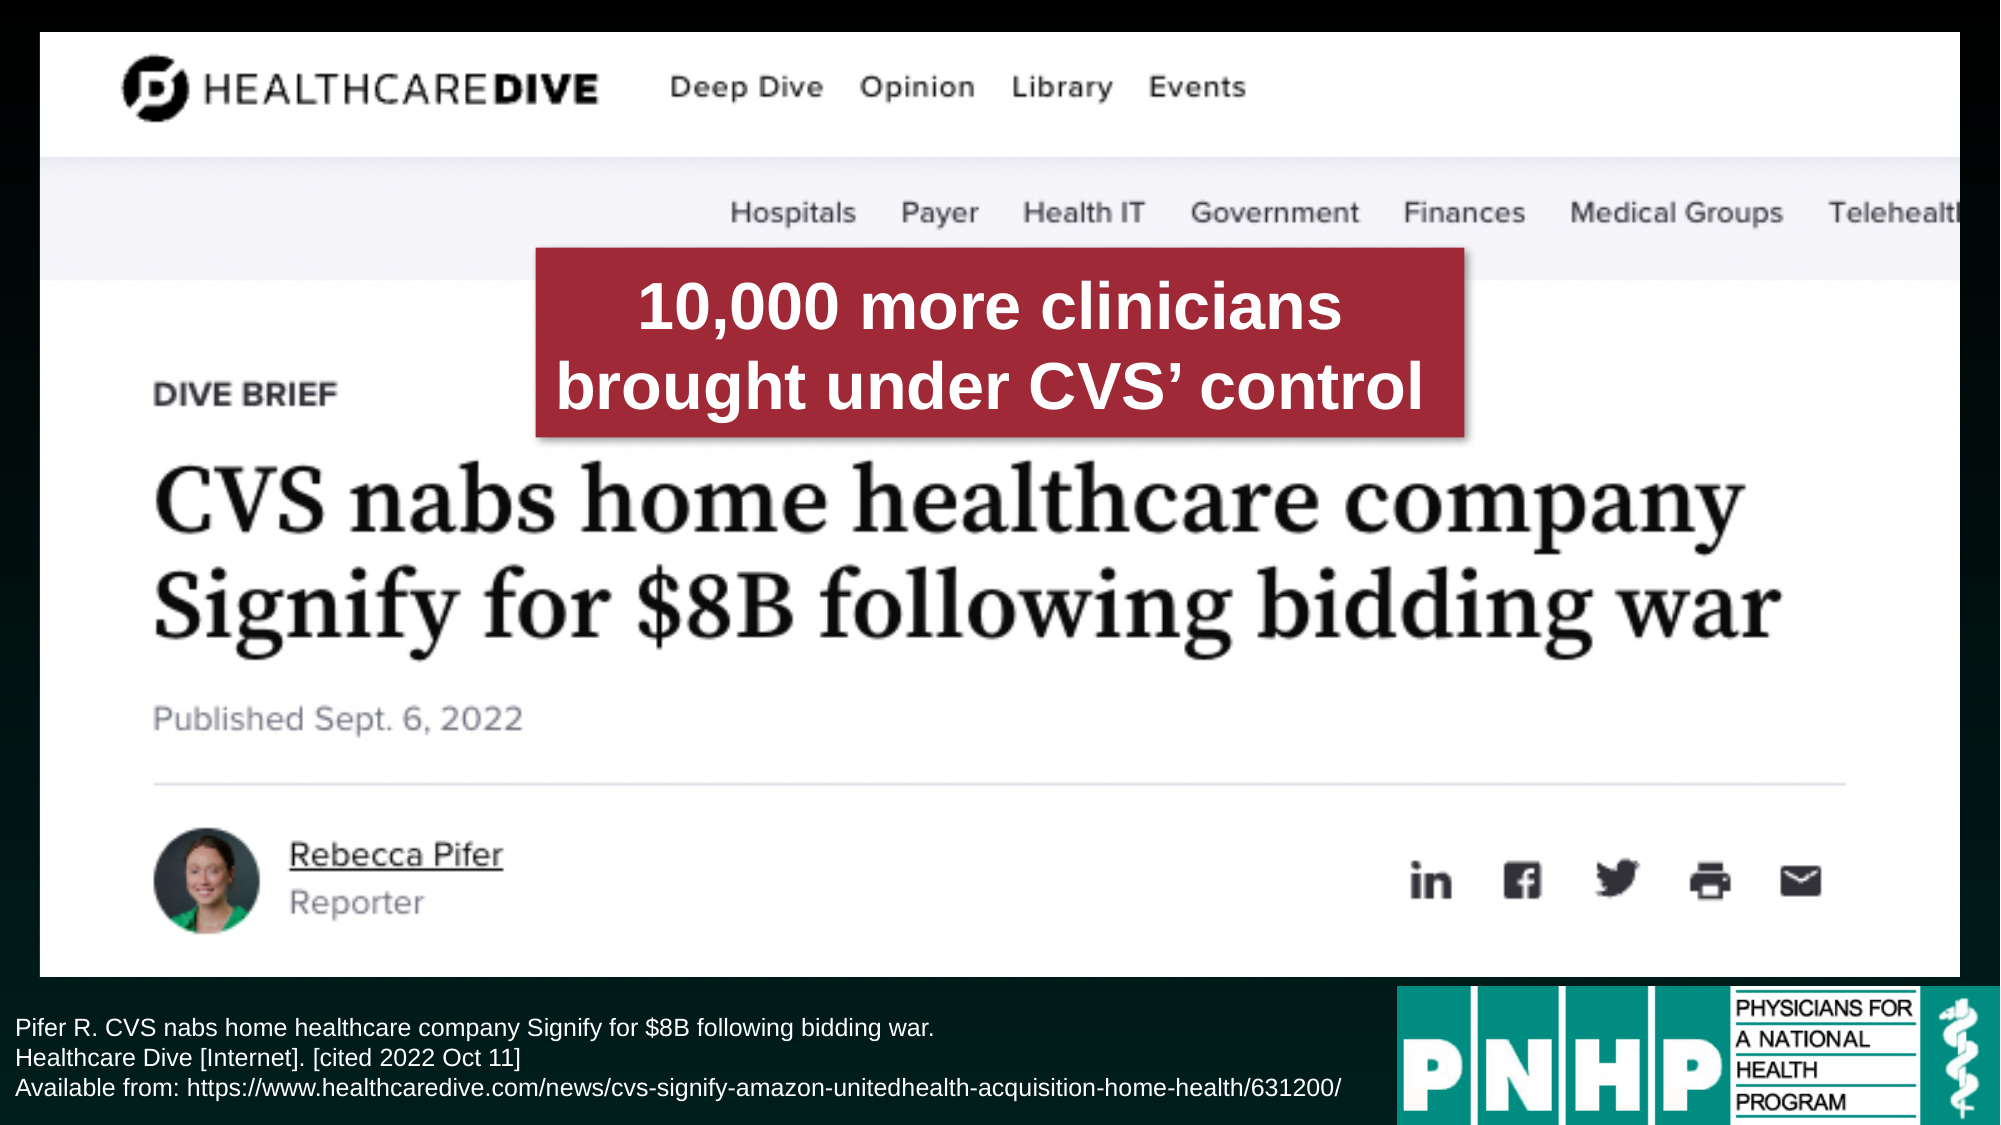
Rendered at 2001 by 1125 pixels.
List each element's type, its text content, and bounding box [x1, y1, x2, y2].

picture [1397, 986, 2000, 1125]
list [39, 32, 1960, 977]
list Pifer R. CVS nabs home healthcare company Signify for $8B following bidding war. Healthcare Dive [Internet]. [cited 2022 Oct 11] Available from: https://www.healthcaredive.com/news/cvs-signify-amazon-unitedhealth-acquisition-home-health/631200/ [0, 986, 1397, 1125]
